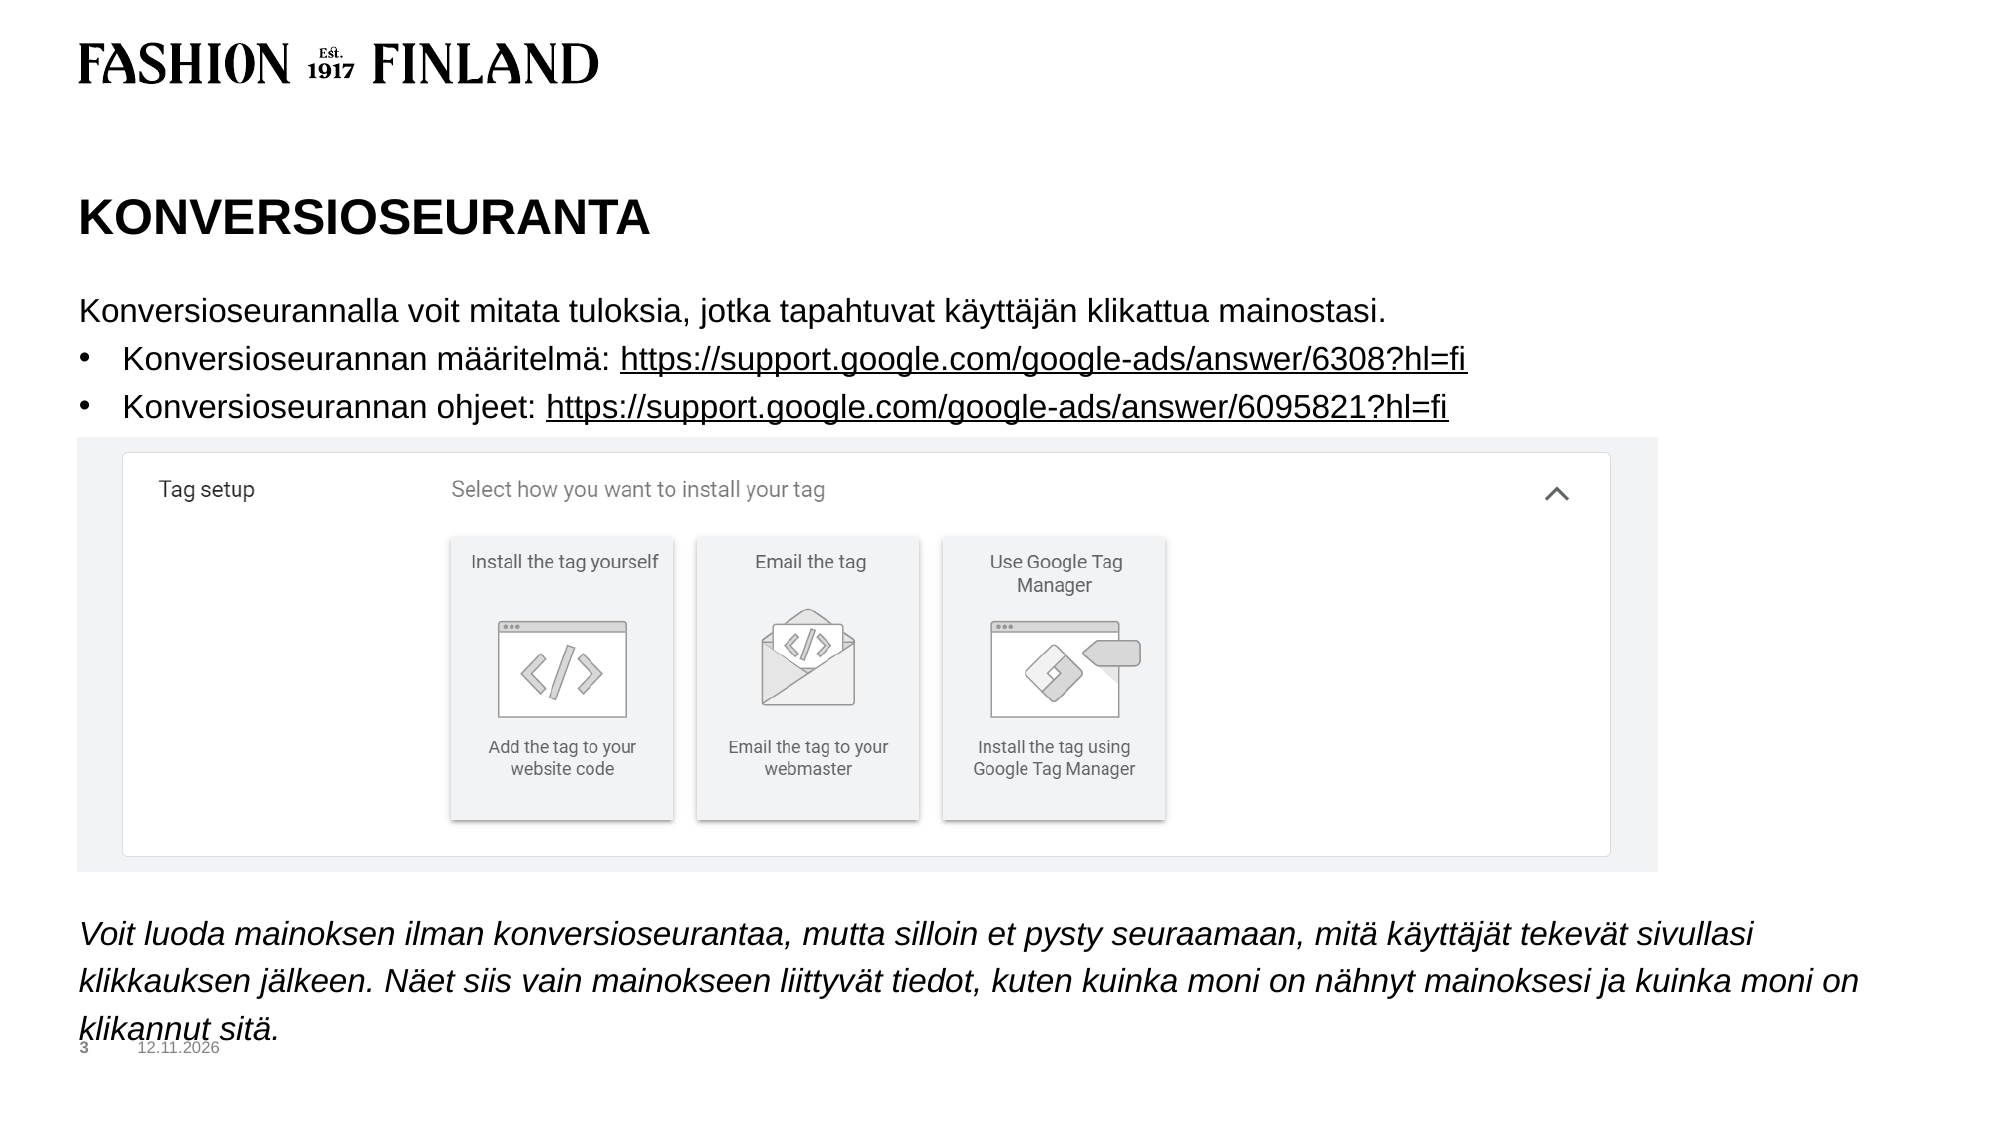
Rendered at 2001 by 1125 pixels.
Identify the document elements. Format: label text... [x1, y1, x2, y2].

picture [77, 437, 1658, 872]
title KONVERSIOSEURANTA [78, 172, 1922, 281]
slide_number 3 [79, 1035, 138, 1059]
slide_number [138, 1035, 410, 1059]
list Konversioseurannalla voit mitata tuloksia, jotka tapahtuvat käyttäjän klikattua mainostasi. Konversioseurannan määritelmä: https://support.google.com/google-ads/answer/6308?hl=fi Konversioseurannan ohjeet: https://support.google.com/google-ads/answer/6095821?hl=fi Voit luoda mainoksen ilman konversioseurantaa, mutta silloin et pysty seuraamaan, mitä käyttäjät tekevät sivullasi klikkauksen jälkeen. Näet siis vain mainokseen liittyvät tiedot, kuten kuinka moni on nähnyt mainoksesi ja kuinka moni on klikannut sitä. [78, 281, 1922, 1095]
